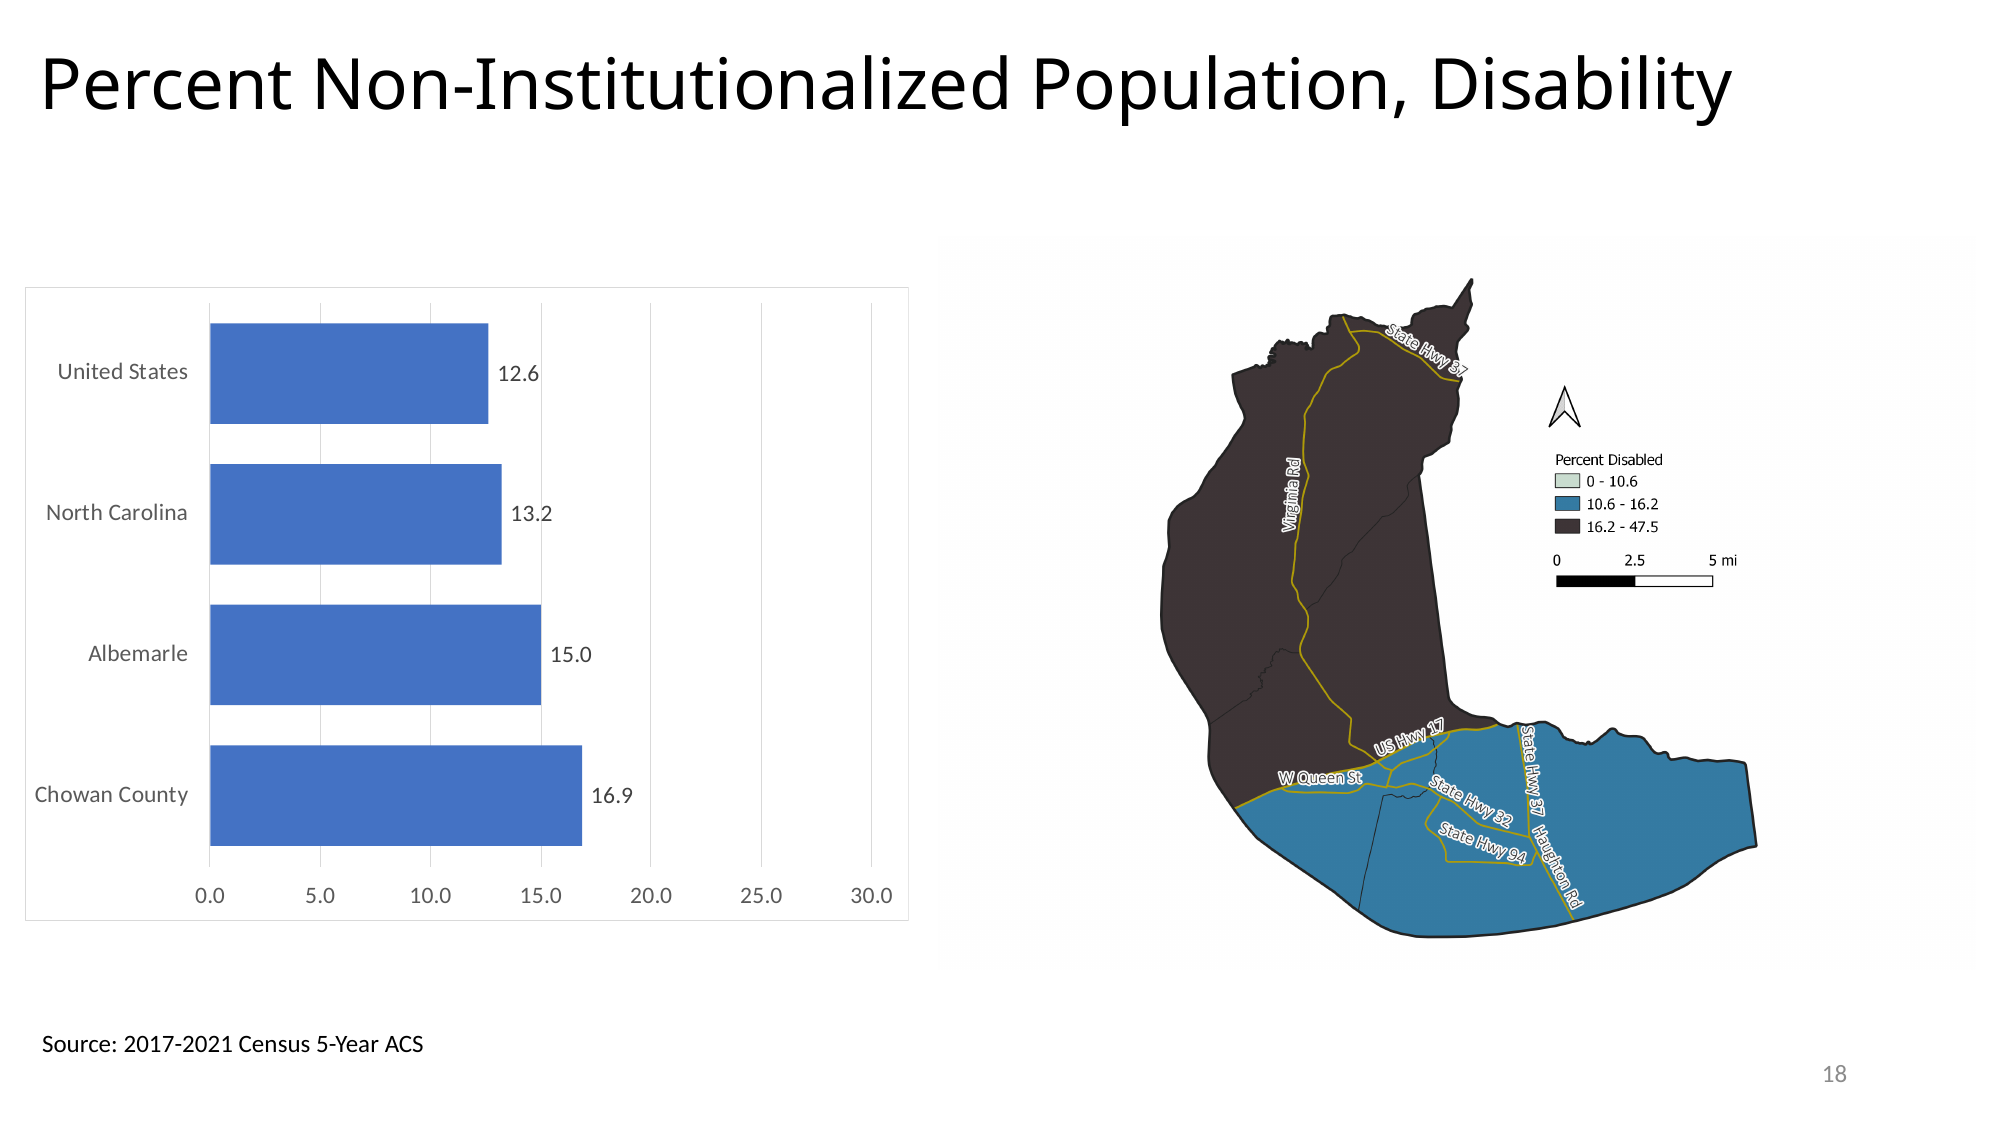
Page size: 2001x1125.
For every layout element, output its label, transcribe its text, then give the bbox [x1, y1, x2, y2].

picture [24, 285, 909, 920]
slide_number 18 [1412, 1042, 1863, 1103]
picture [937, 236, 1976, 970]
text_box Source: 2017-2021 Census 5-Year ACS [27, 1020, 440, 1065]
title Percent Non-Institutionalized Population, Disability [24, 5, 1818, 169]
